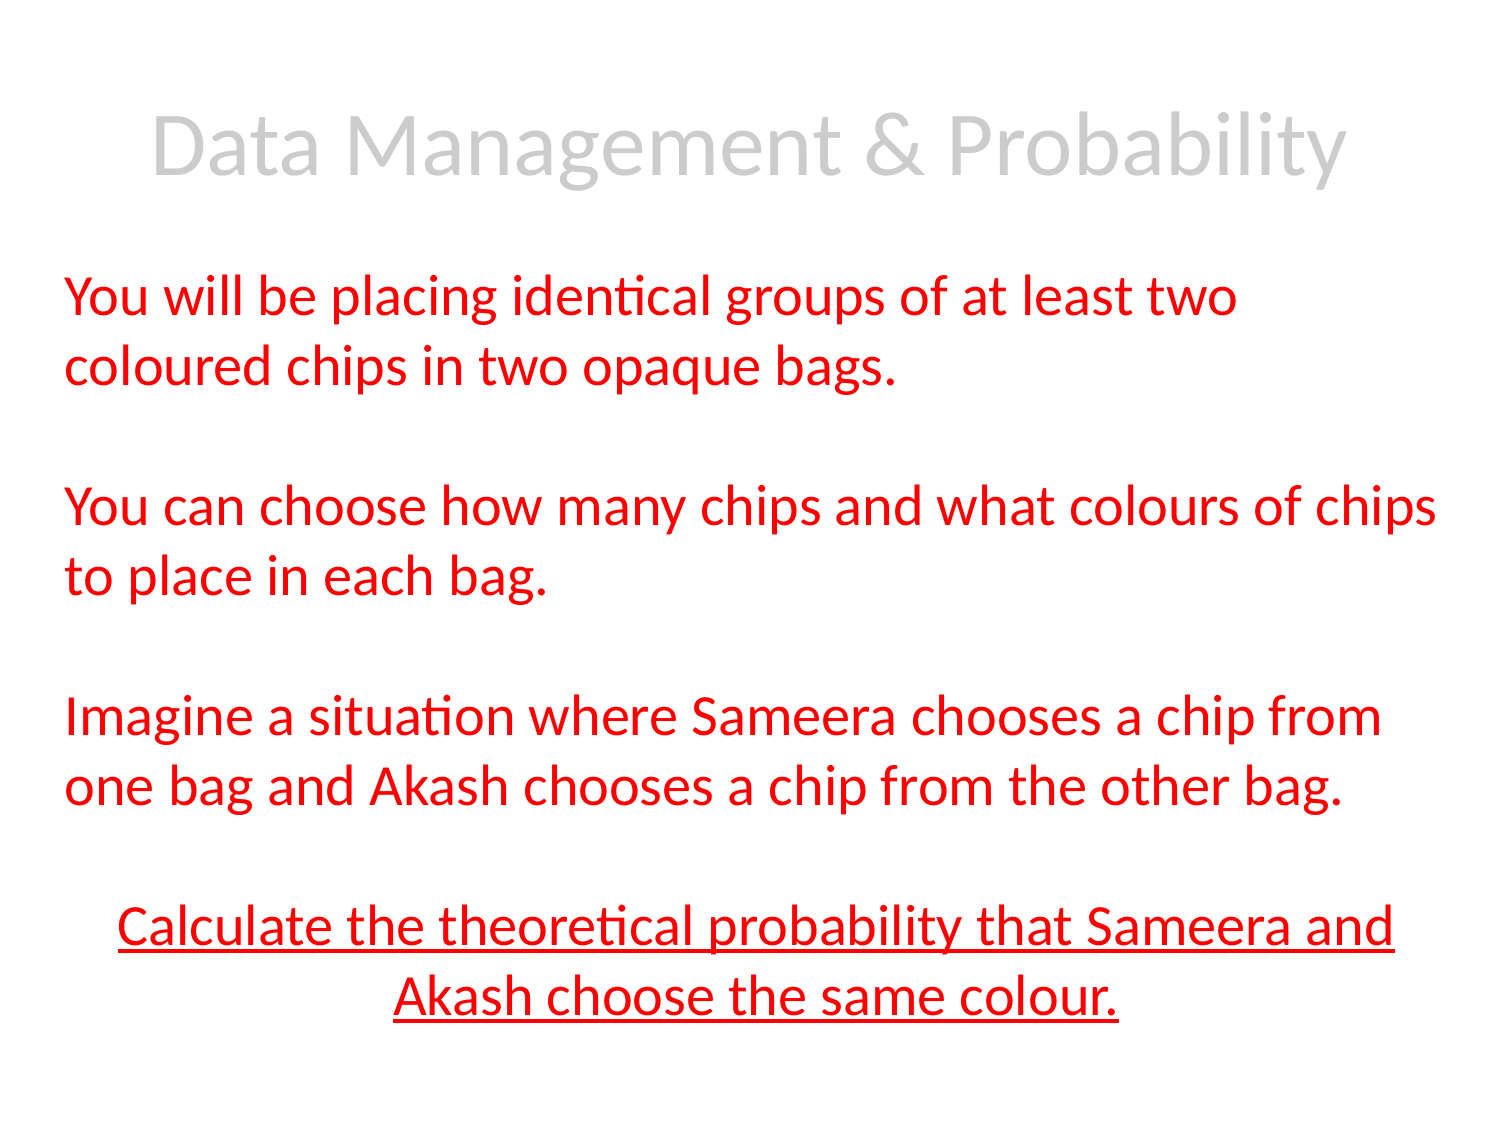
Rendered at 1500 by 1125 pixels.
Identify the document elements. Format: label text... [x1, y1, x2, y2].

text_box You will be placing identical groups of at least two coloured chips in two opaque bags. You can choose how many chips and what colours of chips to place in each bag. Imagine a situation where Sameera chooses a chip from one bag and Akash chooses a chip from the other bag. Calculate the theoretical probability that Sameera and Akash choose the same colour. [49, 249, 1463, 1035]
title Data Management & Probability [75, 45, 1425, 233]
